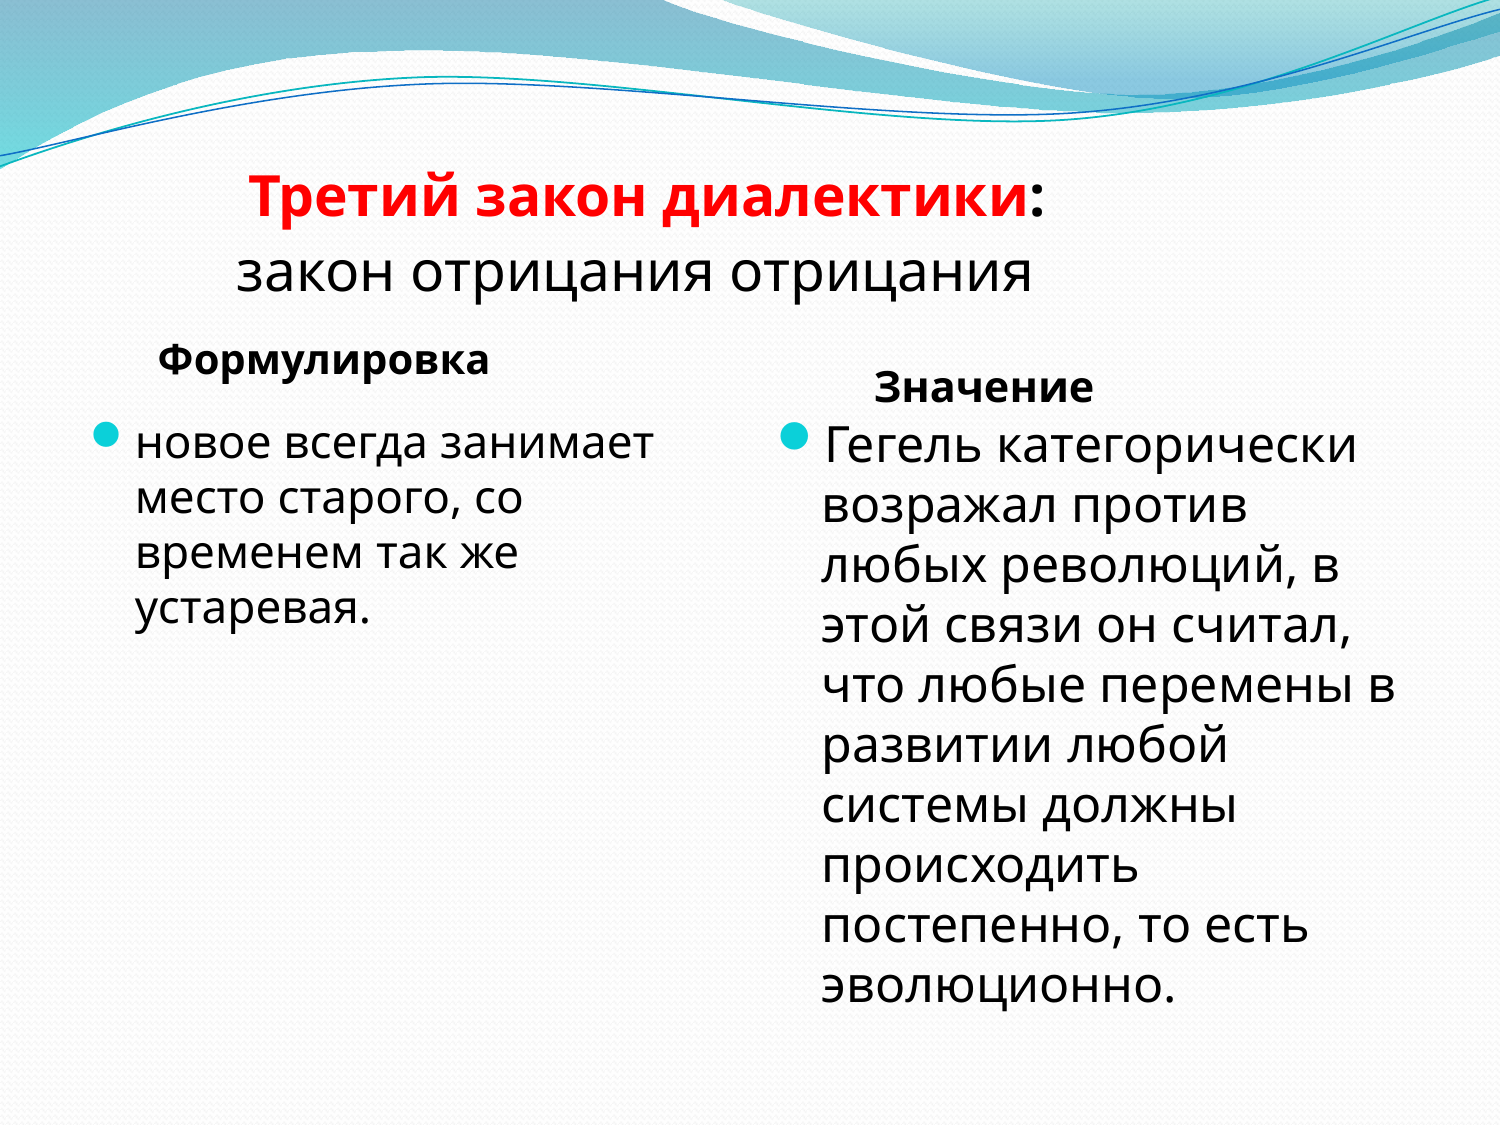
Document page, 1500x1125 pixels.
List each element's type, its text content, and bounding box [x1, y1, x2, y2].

list Значение [761, 314, 1425, 412]
list Формулировка [75, 314, 738, 412]
list Гегель категорически возражал против любых революций, в этой связи он считал, что любые перемены в развитии любой системы должны происходить постепенно, то есть эволюционно. [761, 412, 1425, 1044]
title Третий закон диалектики: закон отрицания отрицания [75, 115, 1425, 303]
list новое всегда занимает место старого, со временем так же устаревая. [75, 412, 738, 1044]
